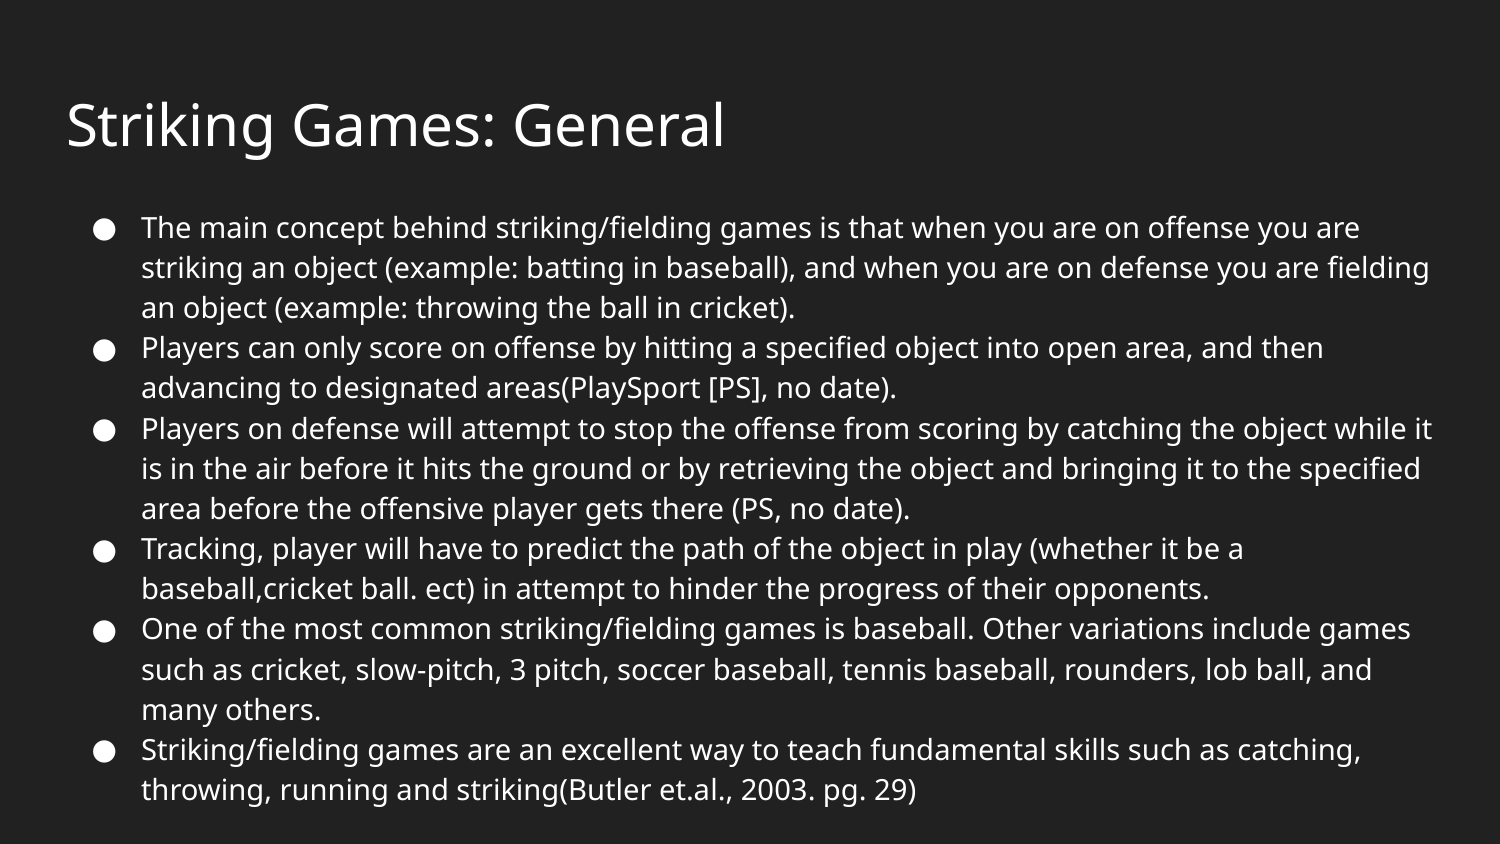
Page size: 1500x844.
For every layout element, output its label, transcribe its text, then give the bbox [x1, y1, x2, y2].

title Striking Games: General [51, 72, 1449, 167]
list The main concept behind striking/fielding games is that when you are on offense you are striking an object (example: batting in baseball), and when you are on defense you are fielding an object (example: throwing the ball in cricket). Players can only score on offense by hitting a specified object into open area, and then advancing to designated areas(PlaySport [PS], no date). Players on defense will attempt to stop the offense from scoring by catching the object while it is in the air before it hits the ground or by retrieving the object and bringing it to the specified area before the offensive player gets there (PS, no date). Tracking, player will have to predict the path of the object in play (whether it be a baseball,cricket ball. ect) in attempt to hinder the progress of their opponents. One of the most common striking/fielding games is baseball. Other variations include games such as cricket, slow-pitch, 3 pitch, soccer baseball, tennis baseball, rounders, lob ball, and many others. Striking/fielding games are an excellent way to teach fundamental skills such as catching, throwing, running and striking(Butler et.al., 2003. pg. 29) [51, 189, 1449, 750]
